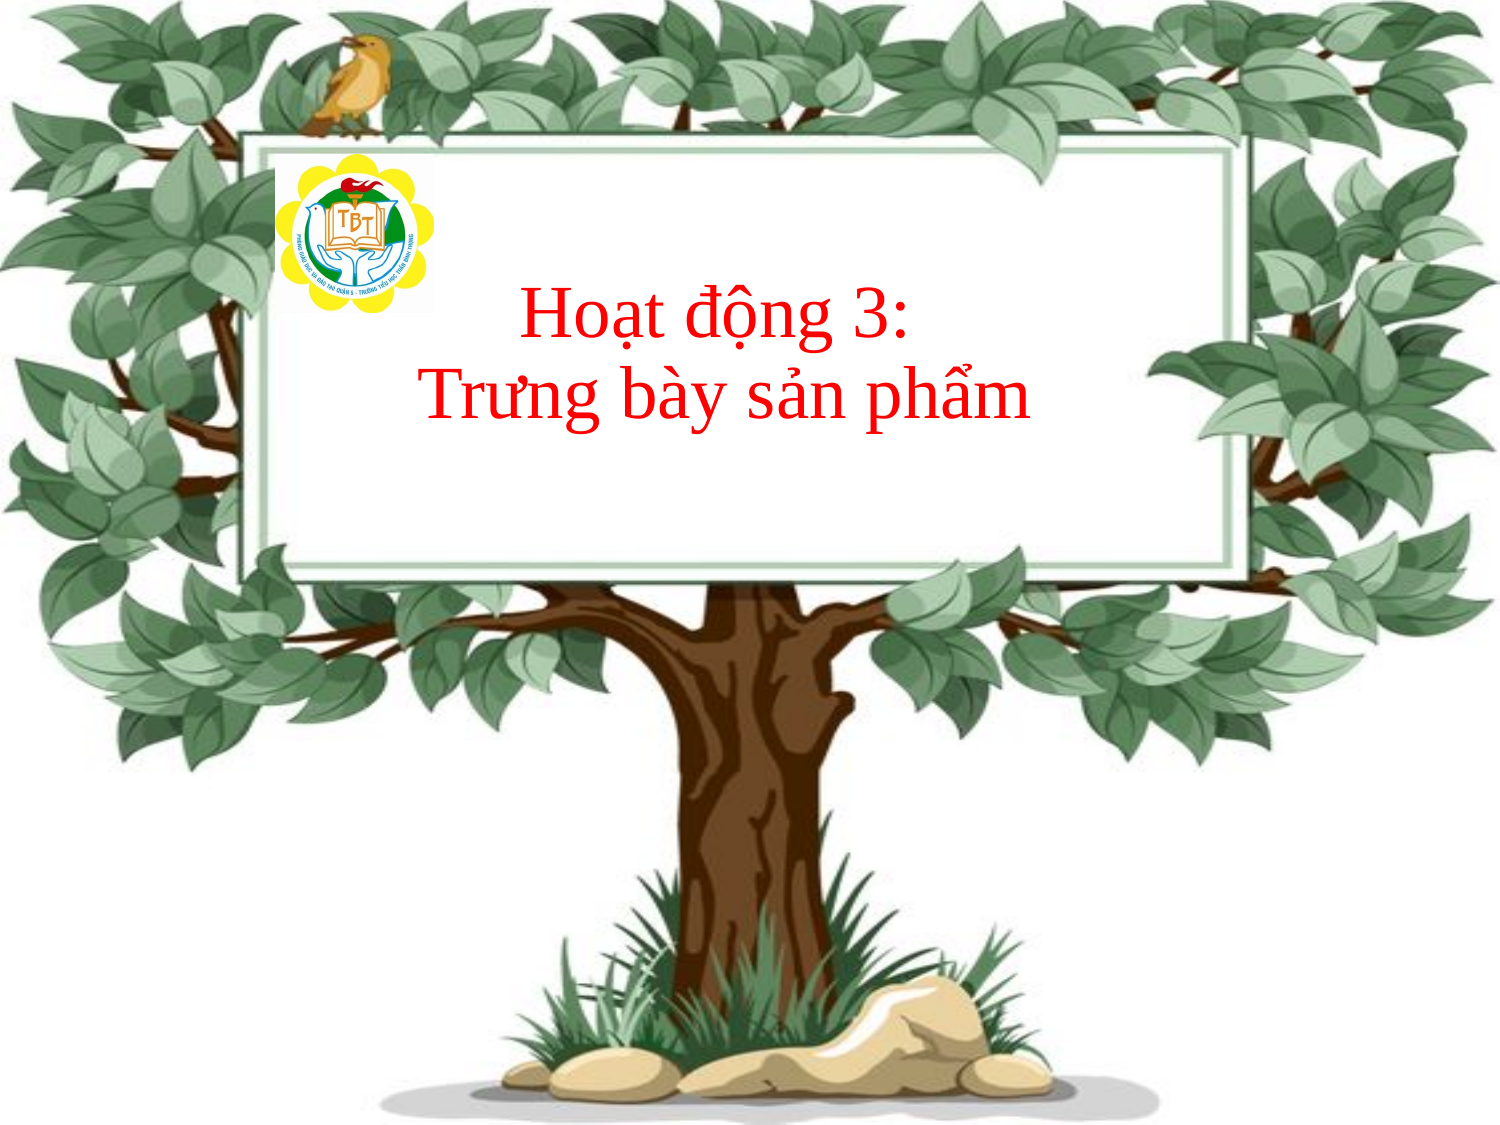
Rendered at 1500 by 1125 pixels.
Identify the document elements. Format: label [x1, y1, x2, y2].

picture [274, 153, 434, 313]
list [0, 0, 1500, 1125]
